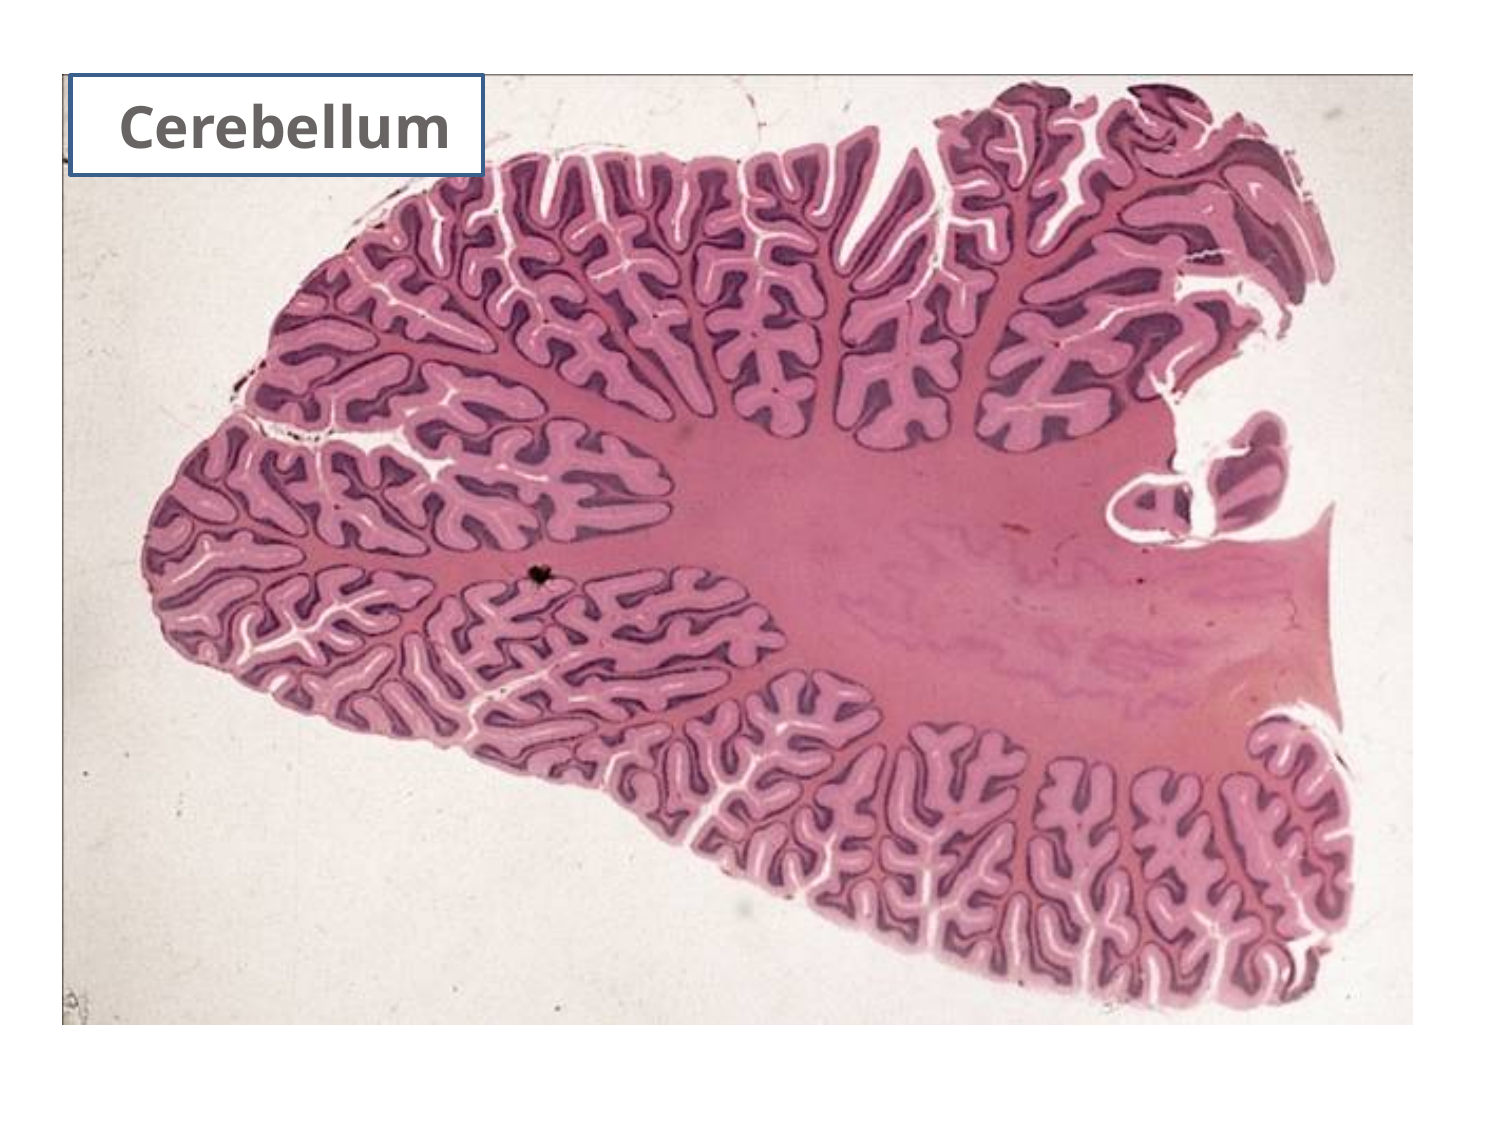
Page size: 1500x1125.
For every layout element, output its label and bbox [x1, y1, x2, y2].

picture [62, 74, 1413, 1026]
